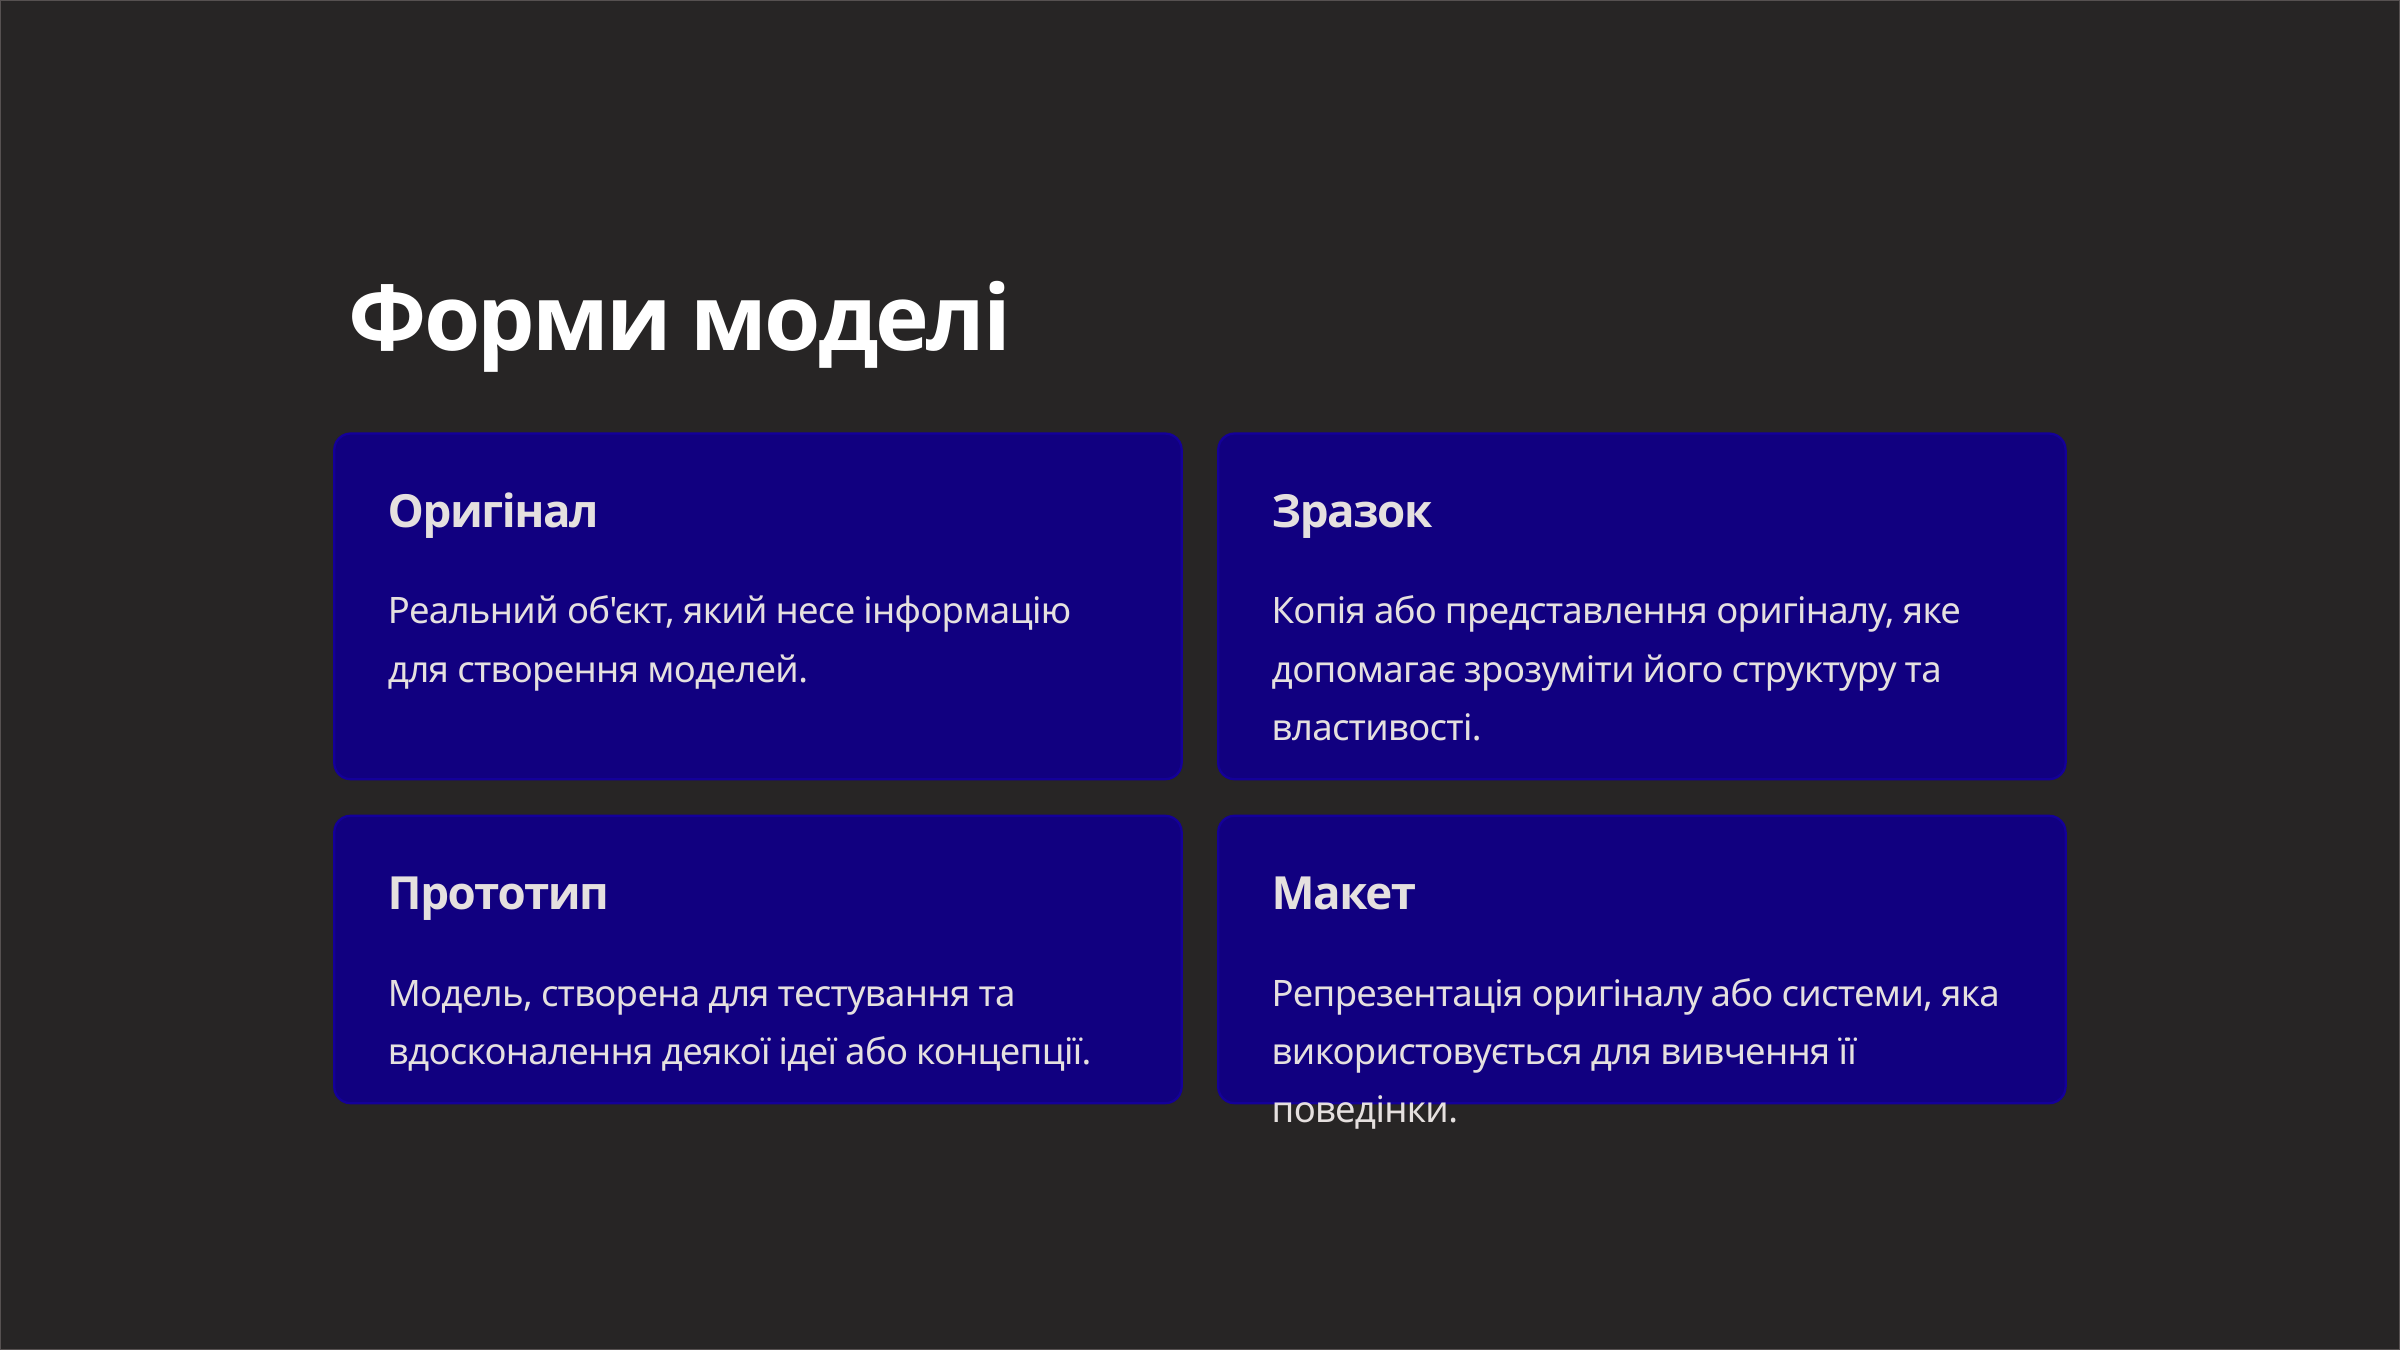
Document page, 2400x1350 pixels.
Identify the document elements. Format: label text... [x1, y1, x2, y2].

text_box Зразок [1256, 472, 1622, 530]
text_box [334, 815, 1182, 1104]
text_box Модель, створена для тестування та вдосконалення деякої ідеї або концепції. [373, 947, 1144, 1065]
text_box [1218, 815, 2066, 1104]
text_box Прототип [372, 854, 738, 912]
text_box Реальний об'єкт, який несе інформацію для створення моделей. [373, 565, 1144, 683]
text_box Копія або представлення оригіналу, яке допомагає зрозуміти його структуру та властивості. [1256, 565, 2027, 741]
text_box Репрезентація оригіналу або системи, яка використовується для вивчення її поведінки. [1256, 947, 2027, 1065]
text_box [1218, 433, 2066, 780]
text_box Оригінал [372, 472, 738, 530]
text_box [0, 0, 2400, 1350]
text_box Форми моделі [334, 246, 1064, 361]
text_box Макет [1256, 854, 1622, 912]
text_box [334, 433, 1182, 780]
